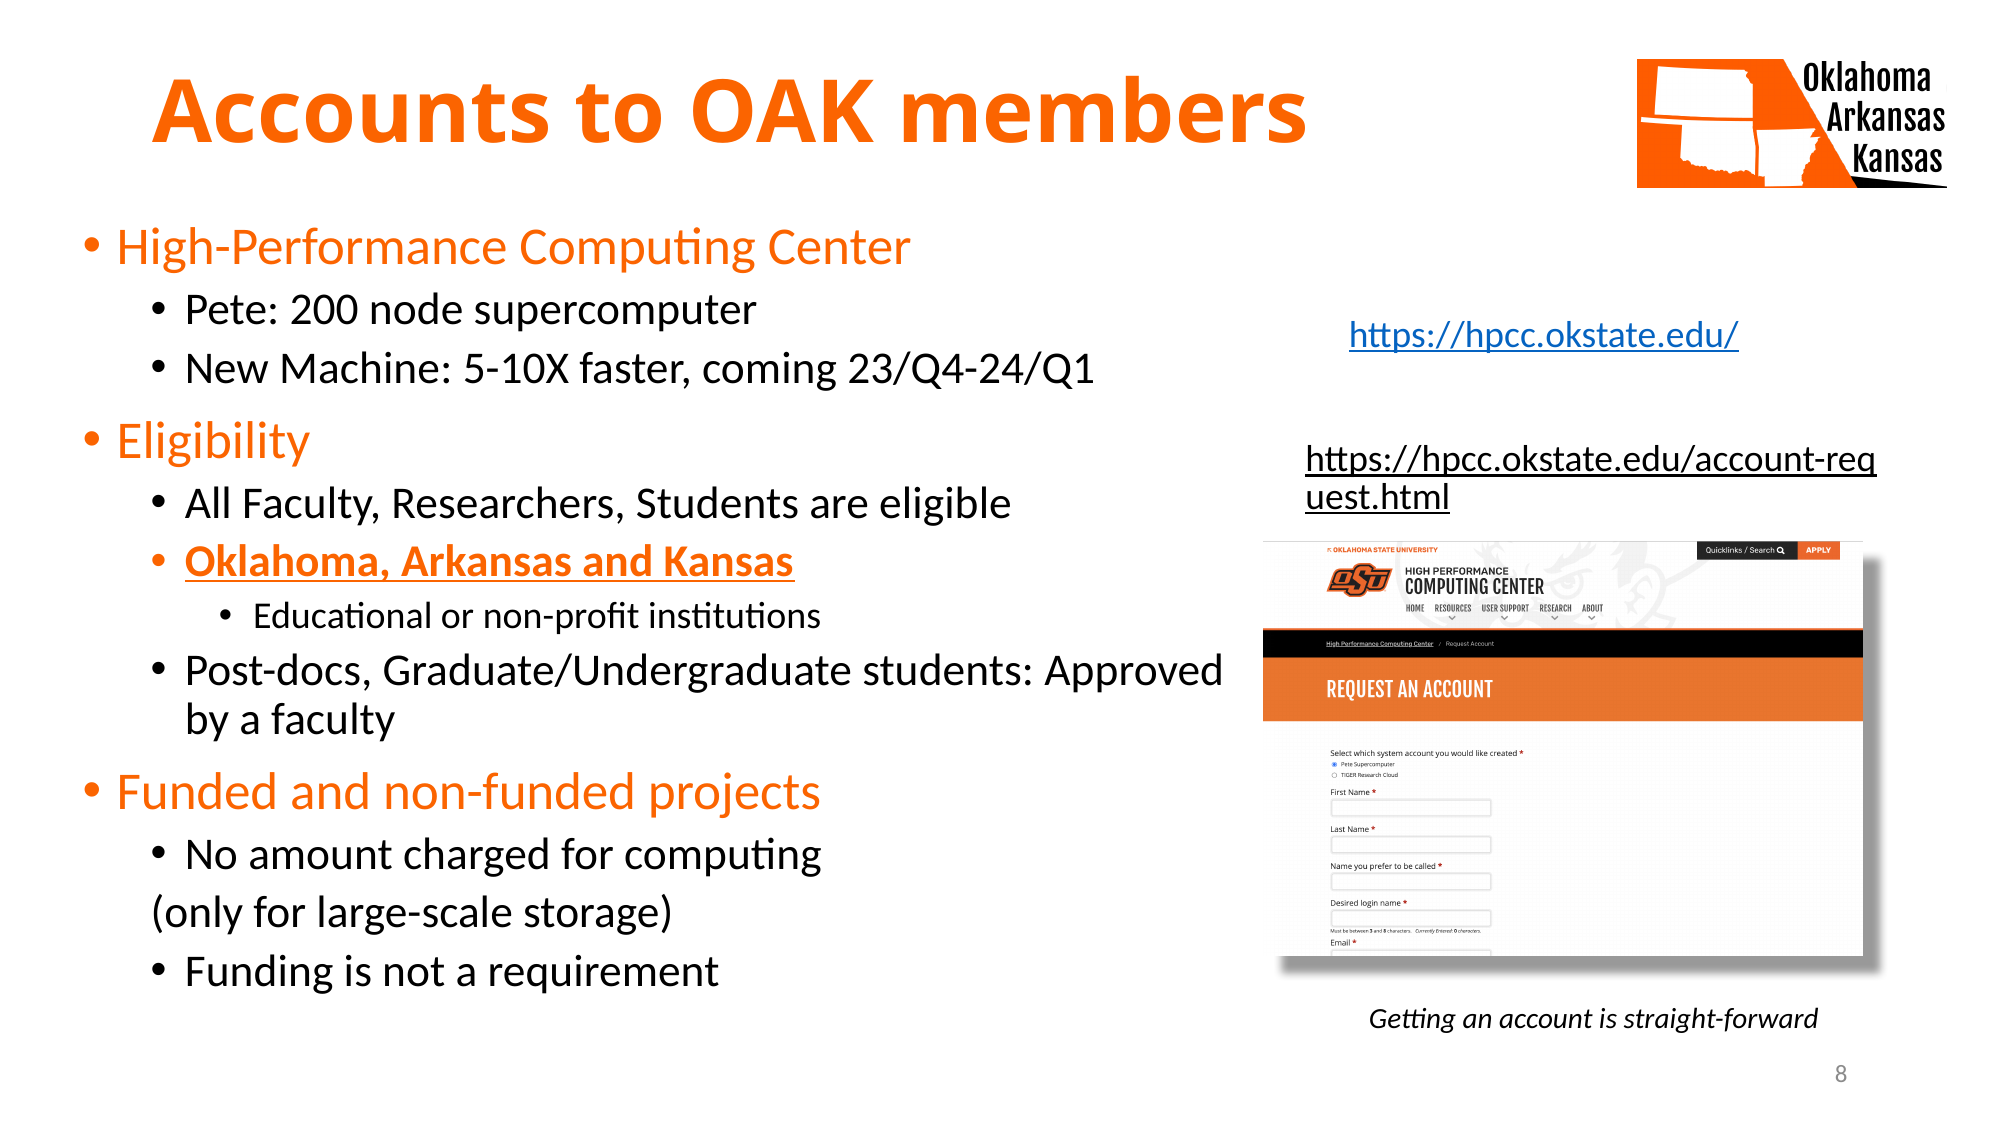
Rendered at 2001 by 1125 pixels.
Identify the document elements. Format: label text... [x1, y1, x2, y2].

title Accounts to OAK members [137, 59, 1863, 170]
text_box https://hpcc.okstate.edu/account-request.html [1290, 426, 1898, 532]
text_box Getting an account is straight-forward [1354, 992, 1834, 1042]
list High-Performance Computing Center Pete: 200 node supercomputer New Machine: 5-10X faster, coming 23/Q4-24/Q1 Eligibility All Faculty, Researchers, Students are eligible Oklahoma, Arkansas and Kansas Educational or non-profit institutions Post-docs, Graduate/Undergraduate students: Approved by a faculty Funded and non-funded projects No amount charged for computing (only for large-scale storage) Funding is not a requirement [67, 211, 1266, 1008]
picture [1637, 59, 1947, 188]
picture [1263, 540, 1863, 956]
slide_number 8 [1412, 1042, 1863, 1103]
text_box https://hpcc.okstate.edu/ [1334, 302, 1941, 363]
